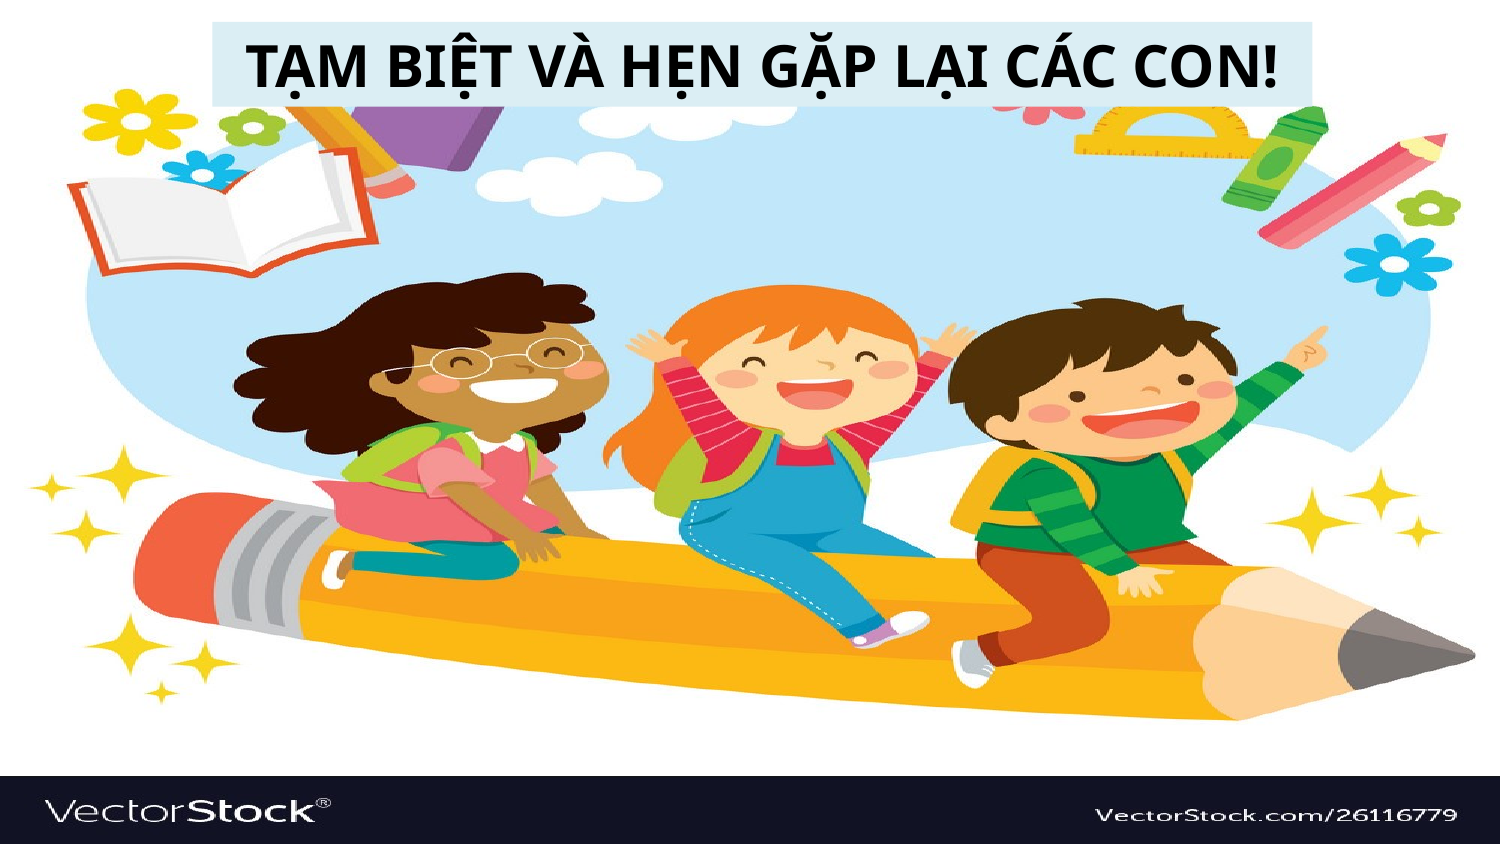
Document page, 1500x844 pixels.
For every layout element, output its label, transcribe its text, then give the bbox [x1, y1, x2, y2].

text_box TẠM BIỆT VÀ HẸN GẶP LẠI CÁC CON! [212, 21, 1313, 107]
picture [0, 0, 1500, 844]
